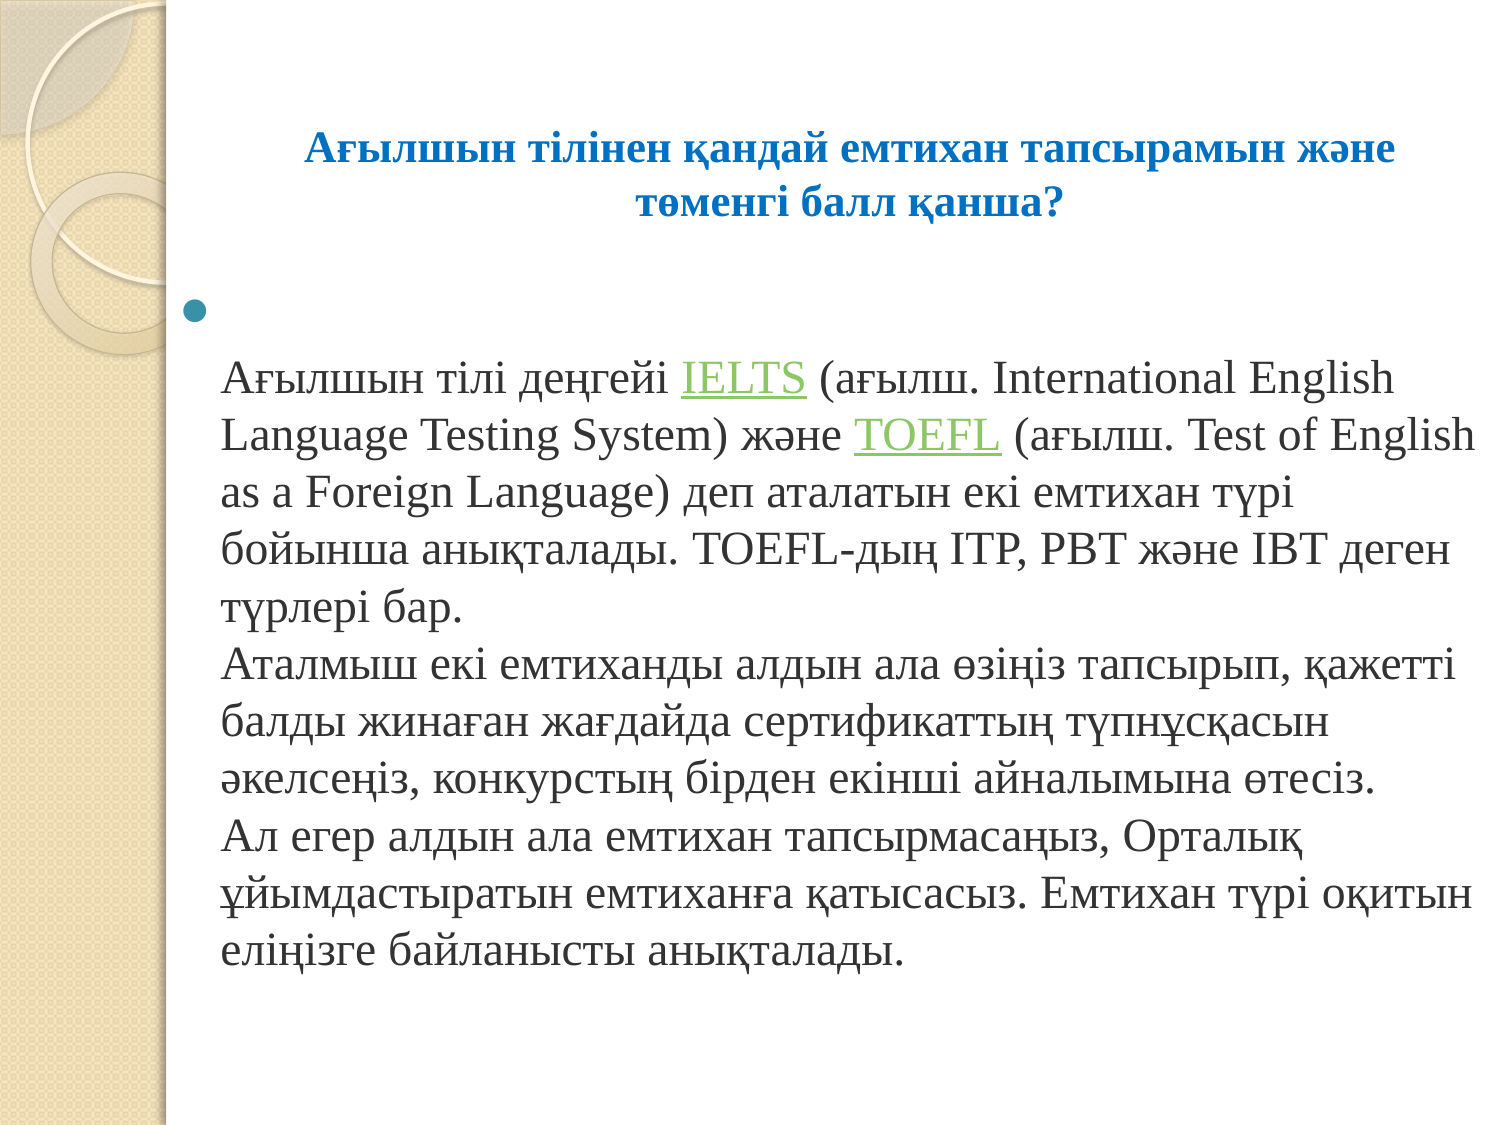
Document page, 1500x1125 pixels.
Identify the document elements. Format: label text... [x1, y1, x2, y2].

title Ағылшын тілінен қандай емтихан тапсырамын және төменгі балл қанша? [235, 45, 1466, 233]
list Ағылшын тілі деңгейі IELTS (ағылш. International English Language Testing System) және TOEFL (ағылш. Test of English as a Foreign Language) деп аталатын екі емтихан түрі бойынша анықталады. TOEFL-дың ITP, PBT және IBT деген түрлері бар. Аталмыш екі емтиханды алдын ала өзіңіз тапсырып, қажетті балды жинаған жағдайда сертификаттың түпнұсқасын әкелсеңіз, конкурстың бірден екінші айналымына өтесіз. Ал егер алдын ала емтихан тапсырмасаңыз, Орталық ұйымдастыратын емтиханға қатысасыз. Емтихан түрі оқитын еліңізге байланысты анықталады. [153, 278, 1500, 1022]
